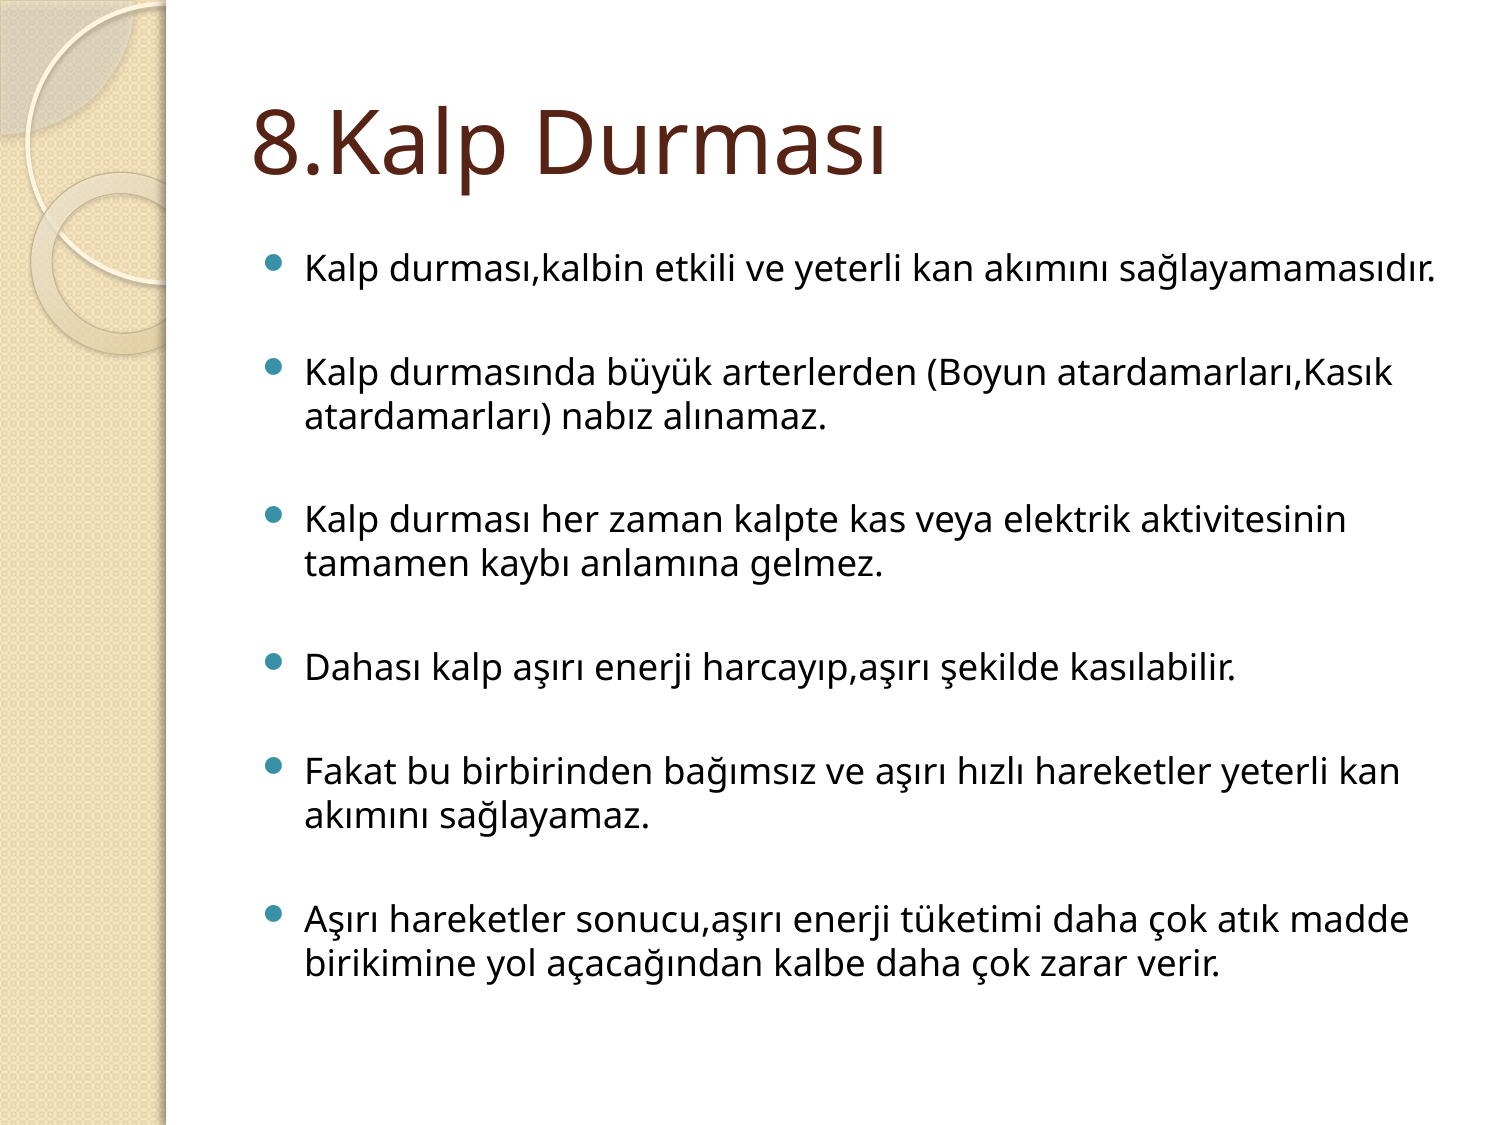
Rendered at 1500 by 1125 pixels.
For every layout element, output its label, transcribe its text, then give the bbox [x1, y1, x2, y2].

title 8.Kalp Durması [235, 45, 1466, 233]
list Kalp durması,kalbin etkili ve yeterli kan akımını sağlayamamasıdır. Kalp durmasında büyük arterlerden (Boyun atardamarları,Kasık atardamarları) nabız alınamaz. Kalp durması her zaman kalpte kas veya elektrik aktivitesinin tamamen kaybı anlamına gelmez. Dahası kalp aşırı enerji harcayıp,aşırı şekilde kasılabilir. Fakat bu birbirinden bağımsız ve aşırı hızlı hareketler yeterli kan akımını sağlayamaz. Aşırı hareketler sonucu,aşırı enerji tüketimi daha çok atık madde birikimine yol açacağından kalbe daha çok zarar verir. [235, 237, 1466, 1025]
